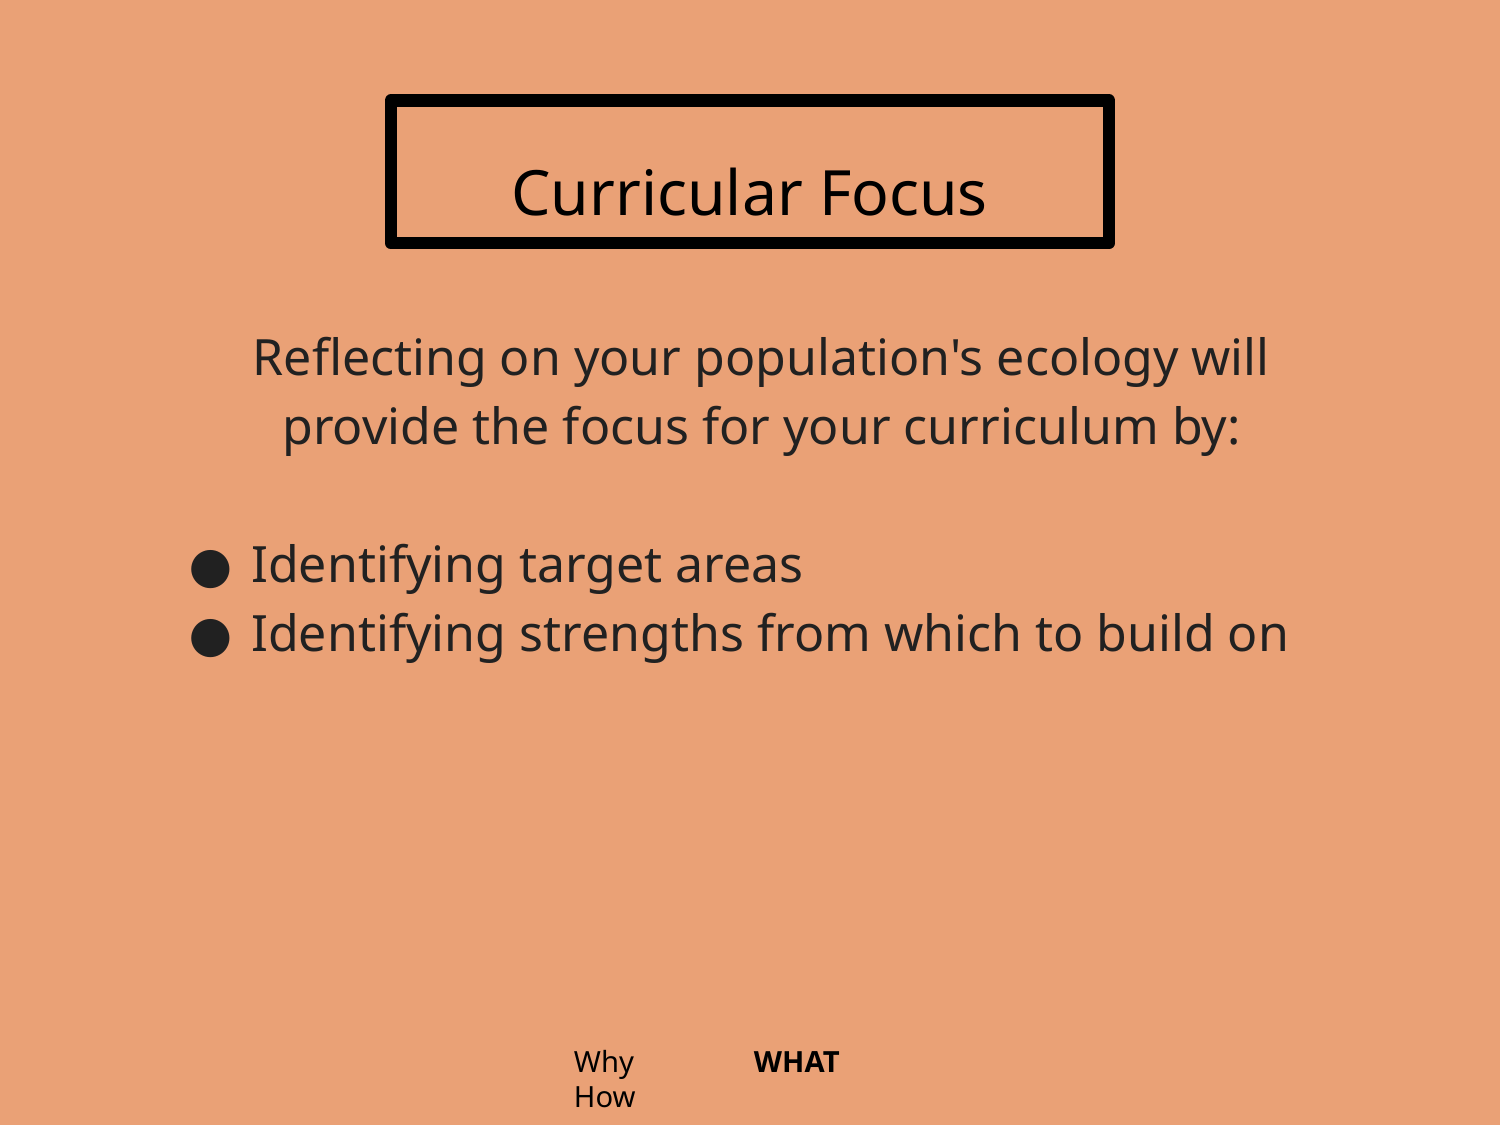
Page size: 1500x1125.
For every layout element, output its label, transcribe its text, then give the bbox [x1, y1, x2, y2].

title Curricular Focus [390, 100, 1110, 243]
text_box Why WHAT How [558, 1031, 965, 1125]
subtitle Reflecting on your population's ecology will provide the focus for your curriculum by: Identifying target areas Identifying strengths from which to build on [161, 301, 1363, 897]
